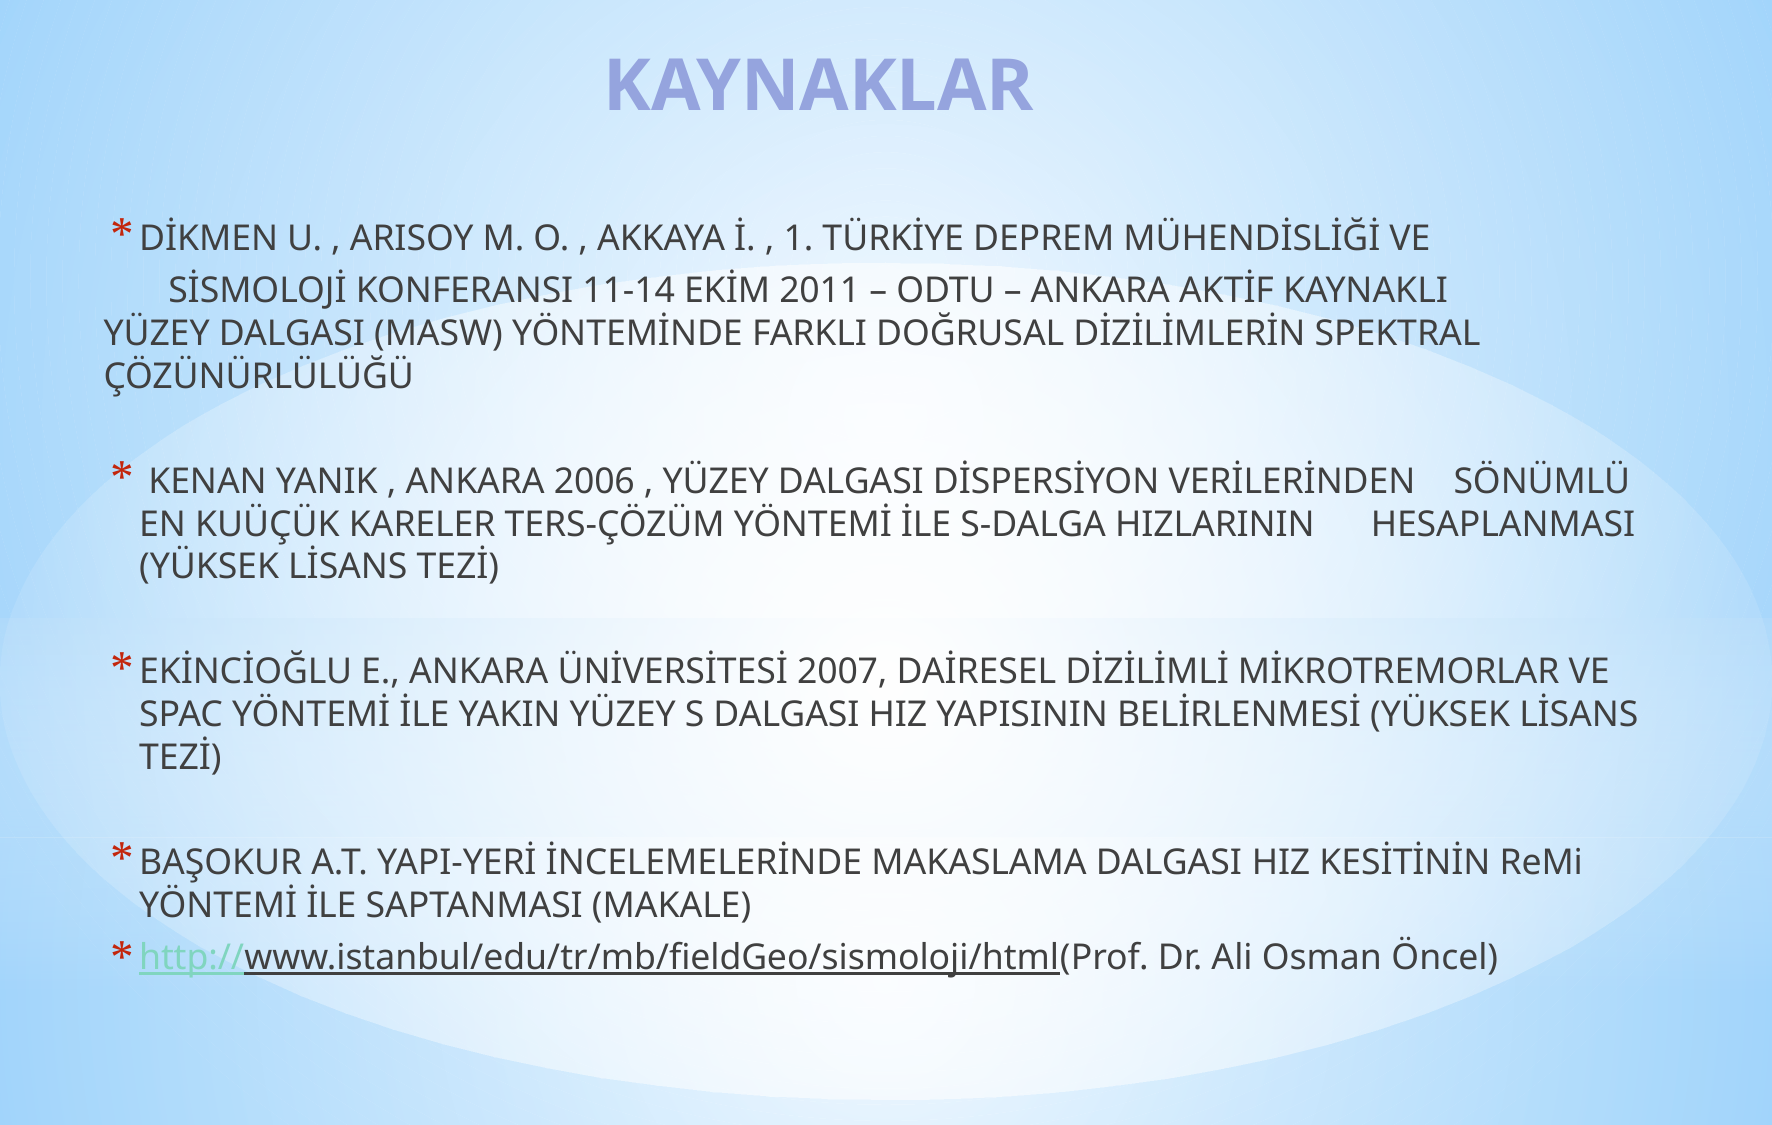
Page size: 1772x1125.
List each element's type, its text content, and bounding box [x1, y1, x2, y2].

list DİKMEN U. , ARISOY M. O. , AKKAYA İ. , 1. TÜRKİYE DEPREM MÜHENDİSLİĞİ VE SİSMOLOJİ KONFERANSI 11-14 EKİM 2011 – ODTU – ANKARA AKTİF KAYNAKLI YÜZEY DALGASI (MASW) YÖNTEMİNDE FARKLI DOĞRUSAL DİZİLİMLERİN SPEKTRAL ÇÖZÜNÜRLÜLÜĞÜ KENAN YANIK , ANKARA 2006 , YÜZEY DALGASI DİSPERSİYON VERİLERİNDEN SÖNÜMLÜ EN KUÜÇÜK KARELER TERS-ÇÖZÜM YÖNTEMİ İLE S-DALGA HIZLARININ HESAPLANMASI (YÜKSEK LİSANS TEZİ) EKİNCİOĞLU E., ANKARA ÜNİVERSİTESİ 2007, DAİRESEL DİZİLİMLİ MİKROTREMORLAR VE SPAC YÖNTEMİ İLE YAKIN YÜZEY S DALGASI HIZ YAPISININ BELİRLENMESİ (YÜKSEK LİSANS TEZİ) BAŞOKUR A.T. YAPI-YERİ İNCELEMELERİNDE MAKASLAMA DALGASI HIZ KESİTİNİN ReMi YÖNTEMİ İLE SAPTANMASI (MAKALE) http://www.istanbul/edu/tr/mb/fieldGeo/sismoloji/html(Prof. Dr. Ali Osman Öncel) [88, 172, 1690, 1005]
title KAYNAKLAR [0, 30, 1050, 219]
